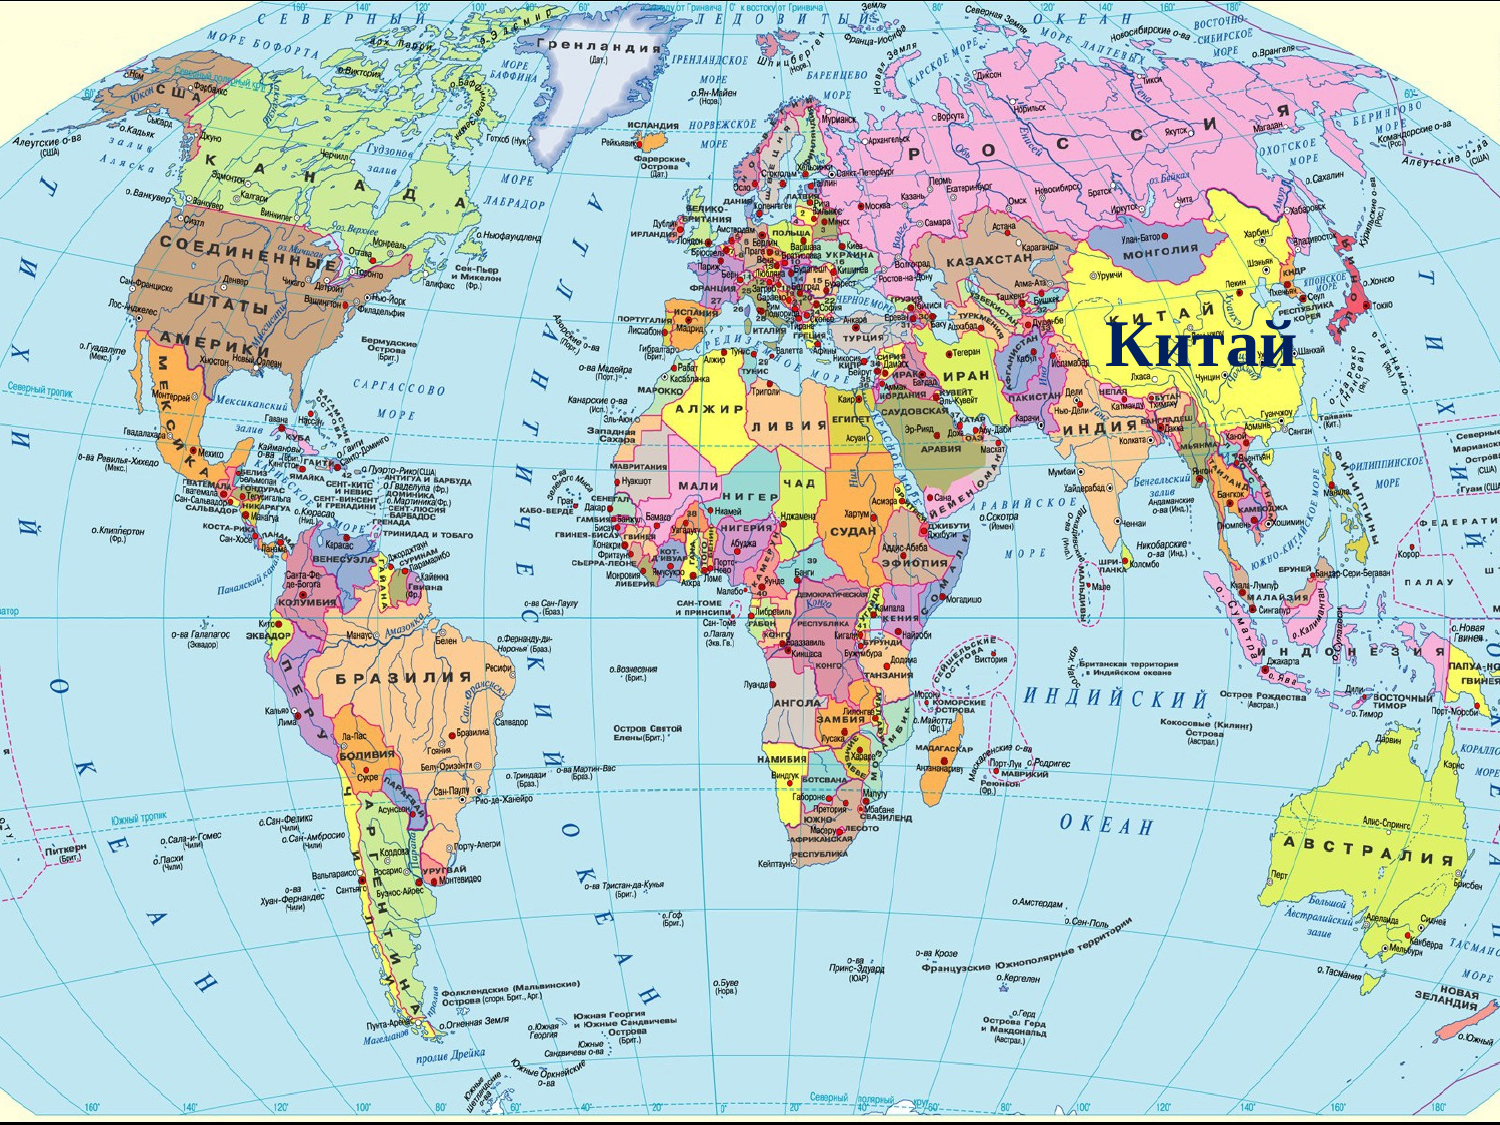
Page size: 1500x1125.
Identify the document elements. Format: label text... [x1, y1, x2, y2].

picture [0, 0, 1500, 1125]
text_box Китай [1090, 292, 1314, 388]
